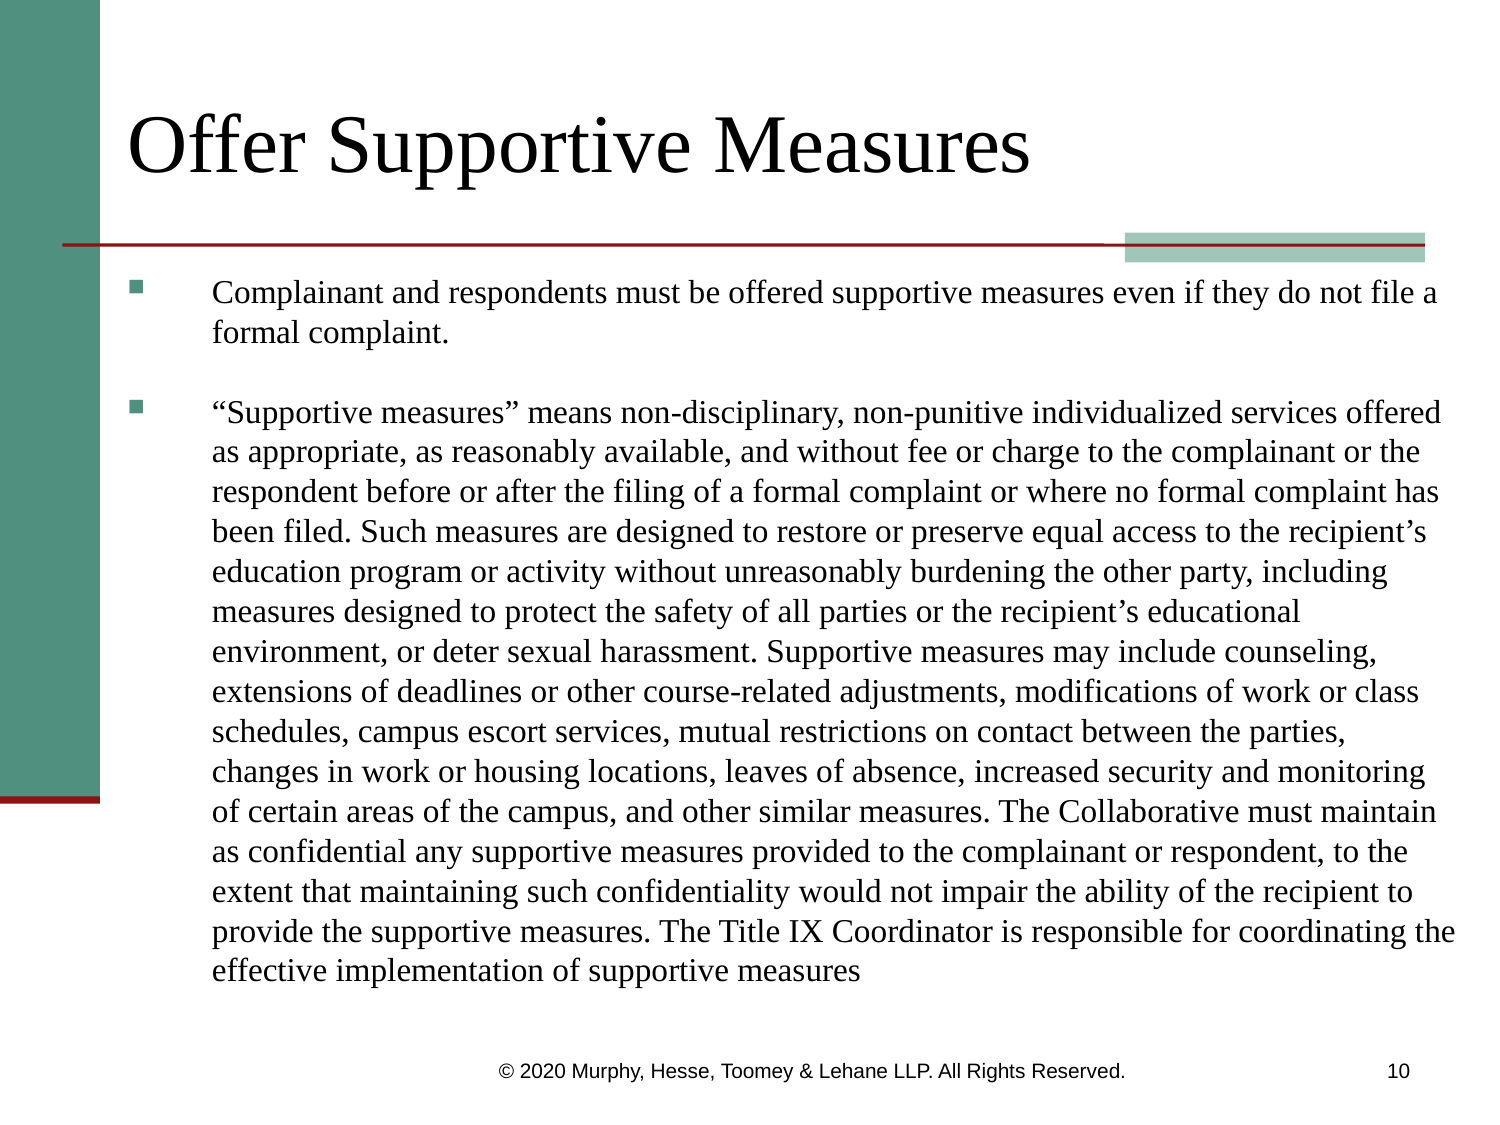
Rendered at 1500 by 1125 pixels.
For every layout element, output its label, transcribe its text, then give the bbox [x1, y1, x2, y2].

footer © 2020 Murphy, Hesse, Toomey & Lehane LLP. All Rights Reserved. [399, 1050, 1225, 1100]
slide_number 10 [1250, 1050, 1425, 1088]
list Complainant and respondents must be offered supportive measures even if they do not file a formal complaint. “Supportive measures” means non-disciplinary, non-punitive individualized services offered as appropriate, as reasonably available, and without fee or charge to the complainant or the respondent before or after the filing of a formal complaint or where no formal complaint has been filed. Such measures are designed to restore or preserve equal access to the recipient’s education program or activity without unreasonably burdening the other party, including measures designed to protect the safety of all parties or the recipient’s educational environment, or deter sexual harassment. Supportive measures may include counseling, extensions of deadlines or other course-related adjustments, modifications of work or class schedules, campus escort services, mutual restrictions on contact between the parties, changes in work or housing locations, leaves of absence, increased security and monitoring of certain areas of the campus, and other similar measures. The Collaborative must maintain as confidential any supportive measures provided to the complainant or respondent, to the extent that maintaining such confidentiality would not impair the ability of the recipient to provide the supportive measures. The Title IX Coordinator is responsible for coordinating the effective implementation of supportive measures [112, 262, 1475, 1006]
title Offer Supportive Measures [112, 45, 1463, 234]
